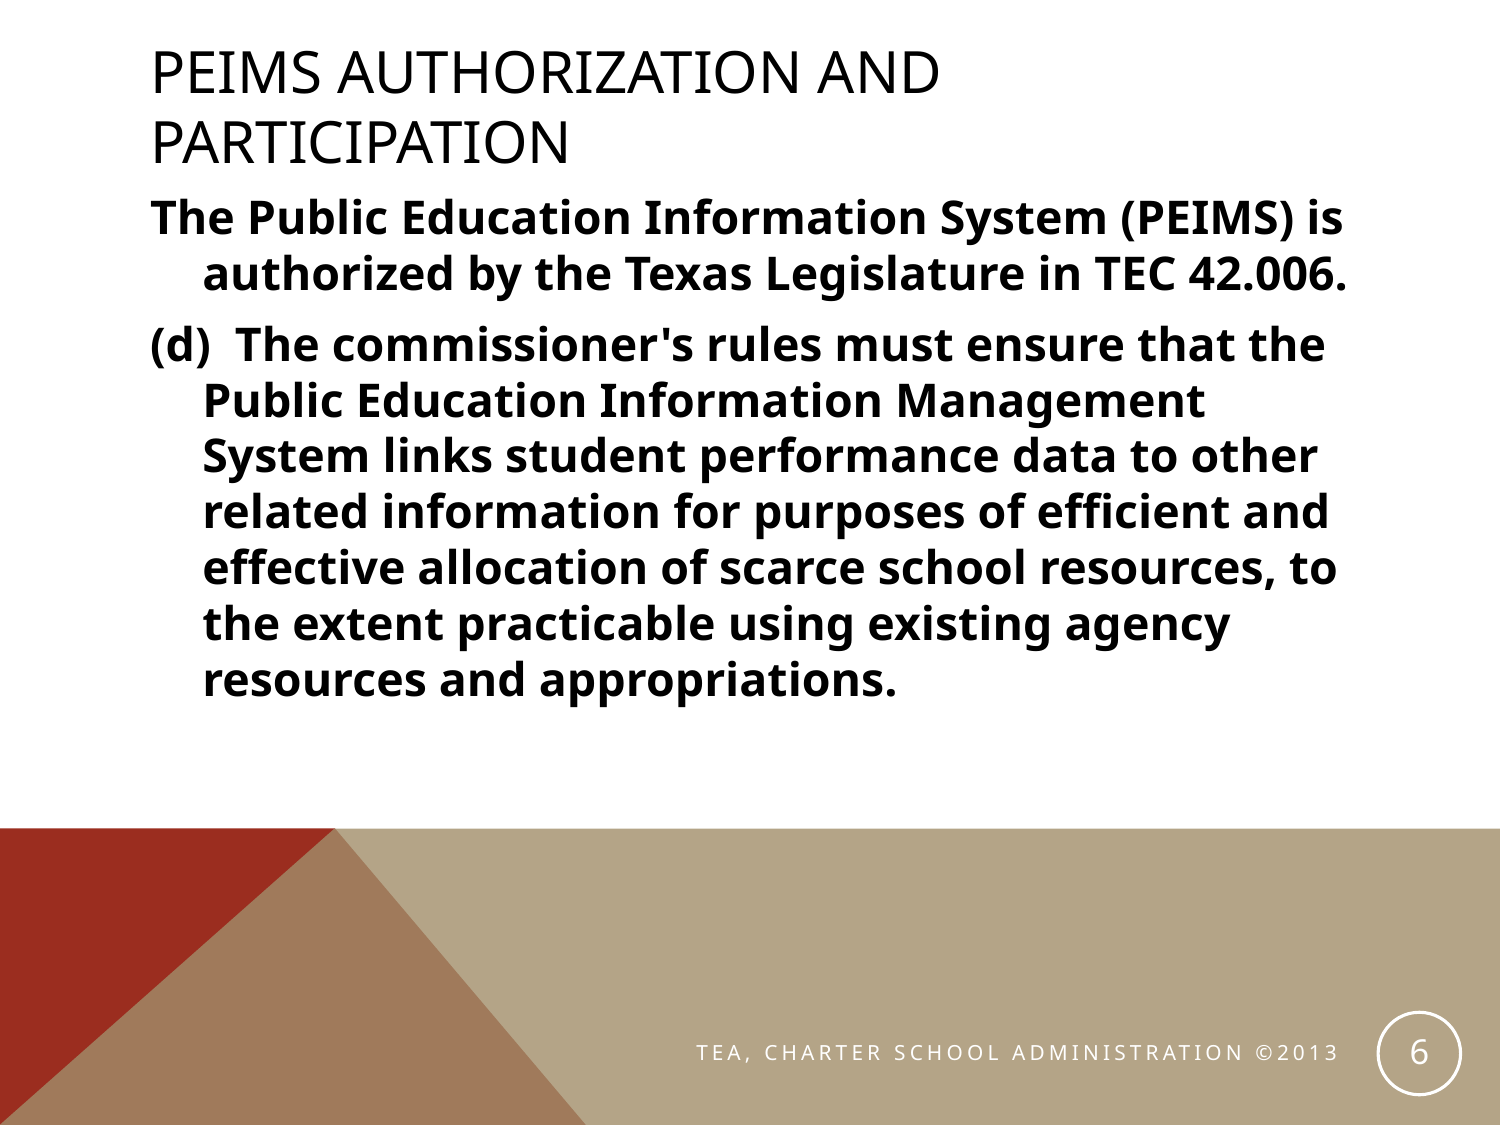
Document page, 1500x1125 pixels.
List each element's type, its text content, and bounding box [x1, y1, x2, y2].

slide_number 6 [1376, 1010, 1463, 1097]
footer TEA, CHARTER SCHOOL ADMINISTRATION ©2013 [577, 1031, 1352, 1076]
list The Public Education Information System (PEIMS) is authorized by the Texas Legislature in TEC 42.006. (d) The commissioner's rules must ensure that the Public Education Information Management System links student performance data to other related information for purposes of efficient and effective allocation of scarce school resources, to the extent practicable using existing agency resources and appropriations. [135, 180, 1369, 768]
title PEIMS Authorization and Participation [135, 60, 1369, 150]
